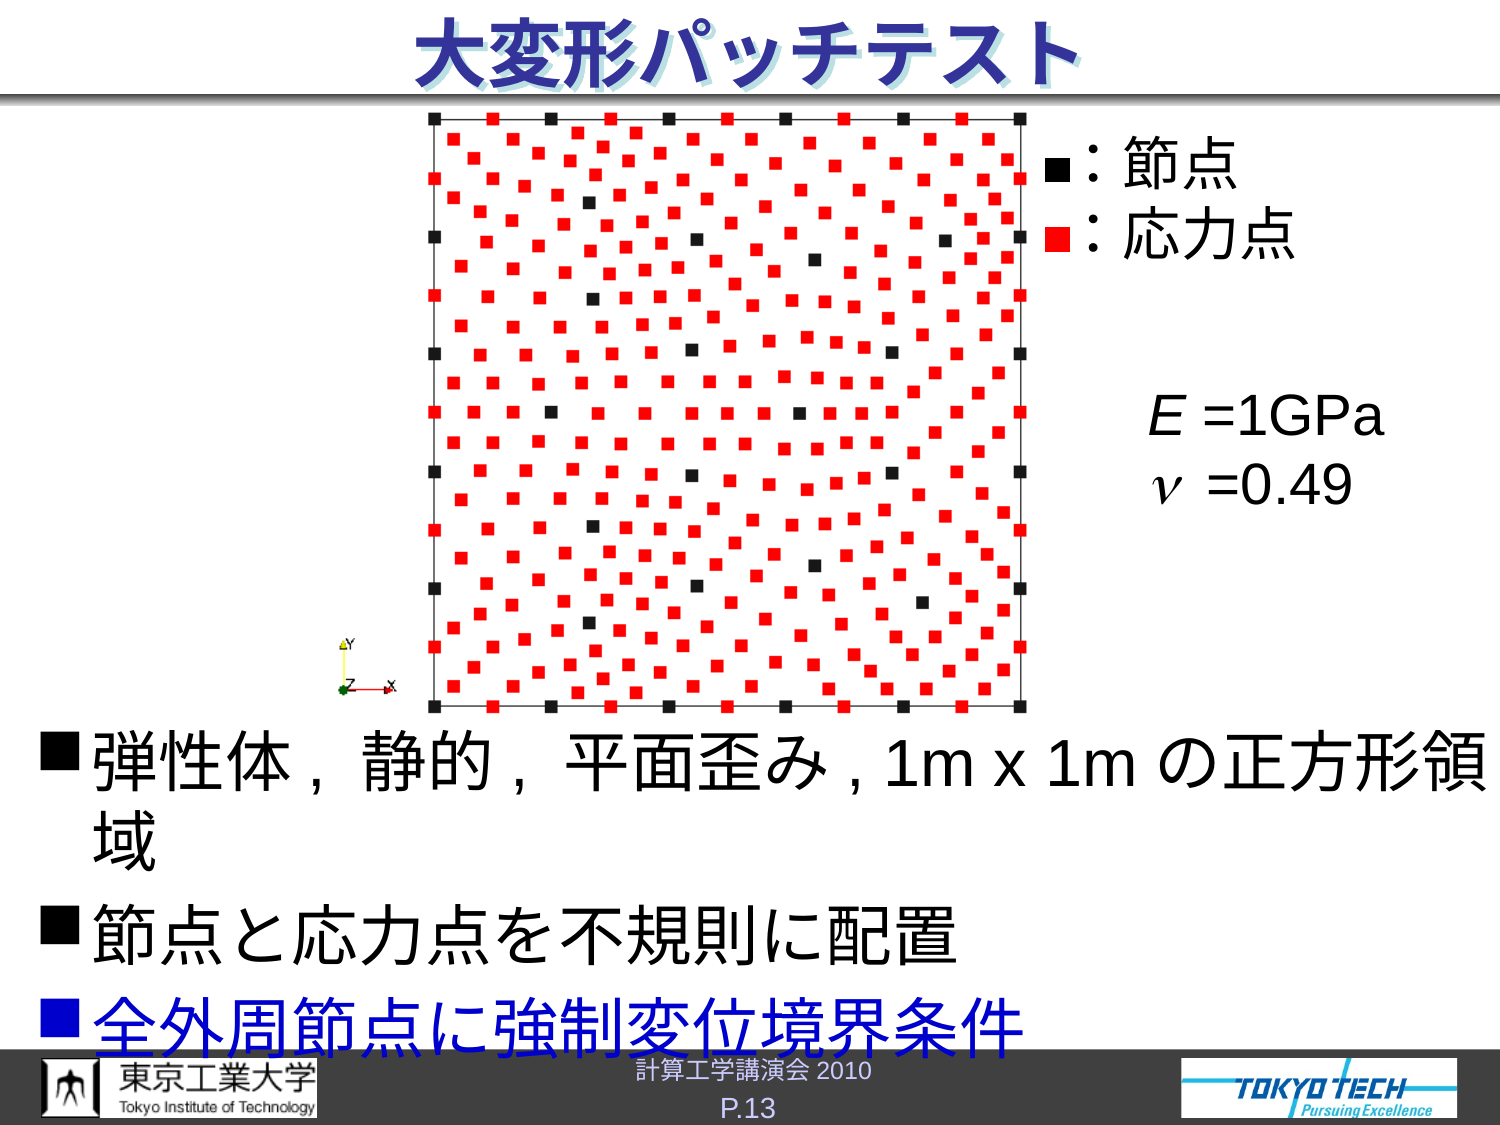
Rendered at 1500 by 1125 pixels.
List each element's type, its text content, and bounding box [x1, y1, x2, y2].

text_box E =1GPa n =0.49 [1209, 369, 1401, 524]
list 弾性体, 静的, 平面歪み, 1m x 1mの正方形領域 節点と応力点を不規則に配置 全外周節点に強制変位境界条件 [35, 719, 1500, 1048]
text_box ：節点 ：応力点 [1209, 120, 1313, 275]
picture [1181, 1058, 1458, 1118]
title 大変形パッチテスト [0, 5, 1500, 108]
picture [41, 1058, 317, 1118]
picture [251, 111, 1205, 715]
